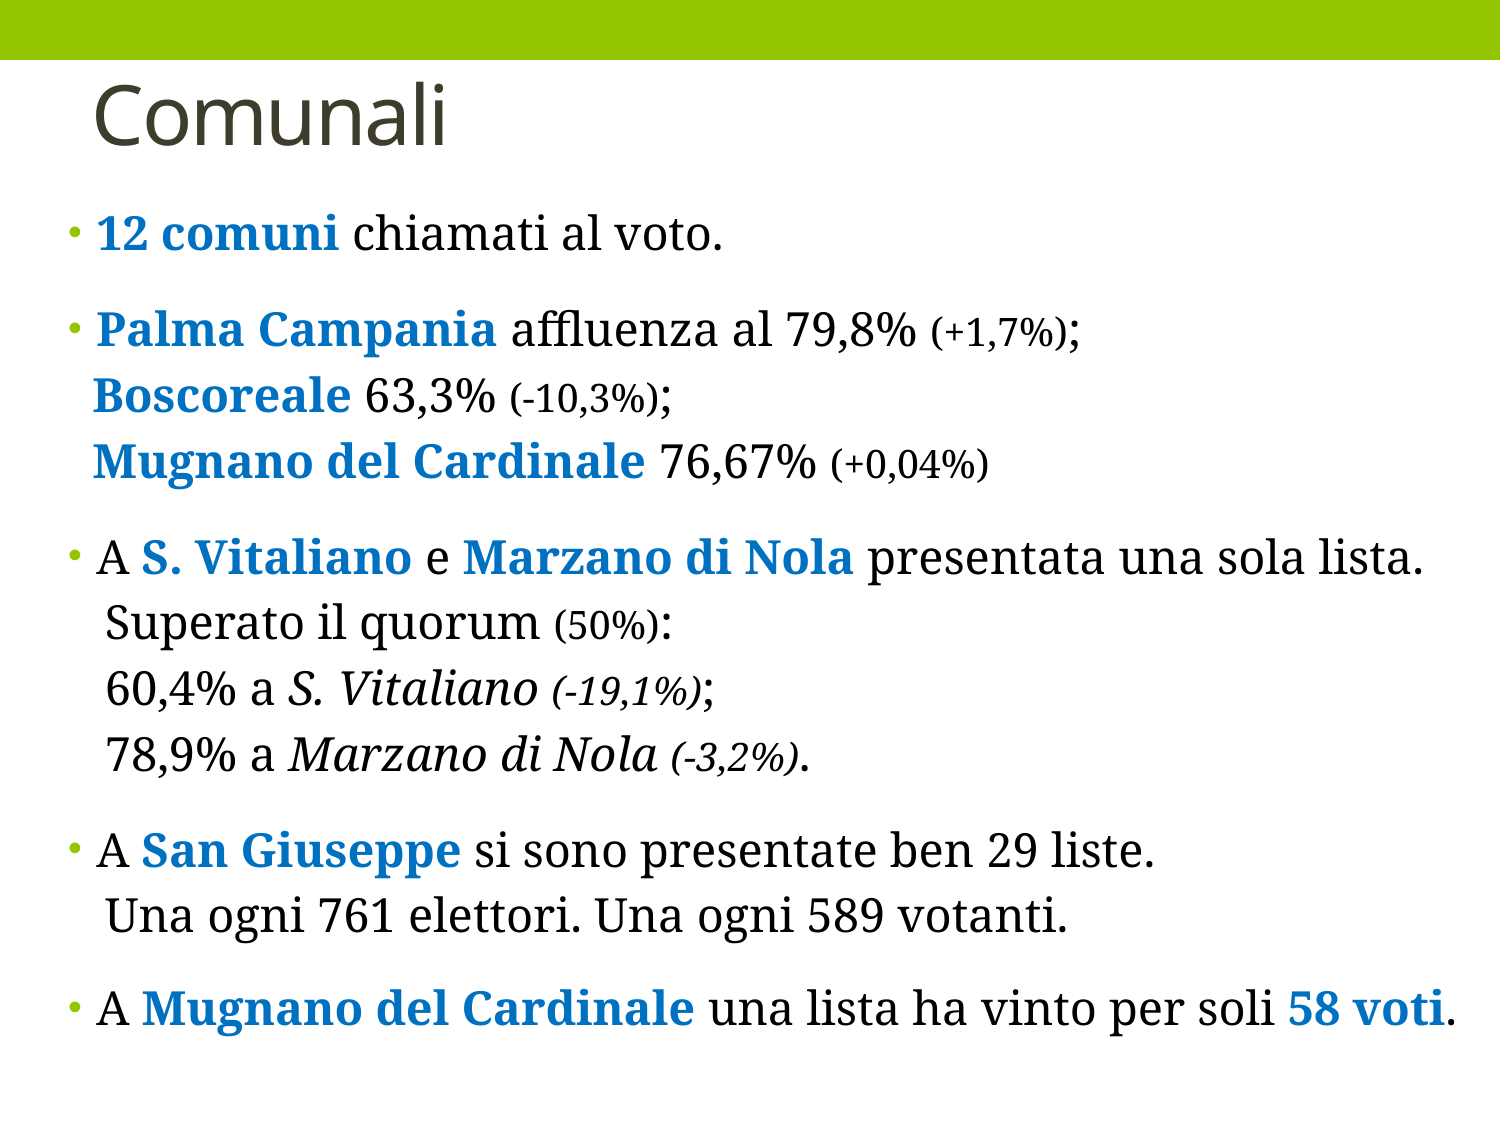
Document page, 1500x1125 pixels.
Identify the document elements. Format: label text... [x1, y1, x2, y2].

title Comunali [76, 30, 1427, 194]
list 12 comuni chiamati al voto. Palma Campania affluenza al 79,8% (+1,7%); Boscoreale 63,3% (-10,3%); Mugnano del Cardinale 76,67% (+0,04%) A S. Vitaliano e Marzano di Nola presentata una sola lista. Superato il quorum (50%): 60,4% a S. Vitaliano (-19,1%); 78,9% a Marzano di Nola (-3,2%). A San Giuseppe si sono presentate ben 29 liste. Una ogni 761 elettori. Una ogni 589 votanti. A Mugnano del Cardinale una lista ha vinto per soli 58 voti. [53, 196, 1483, 1106]
